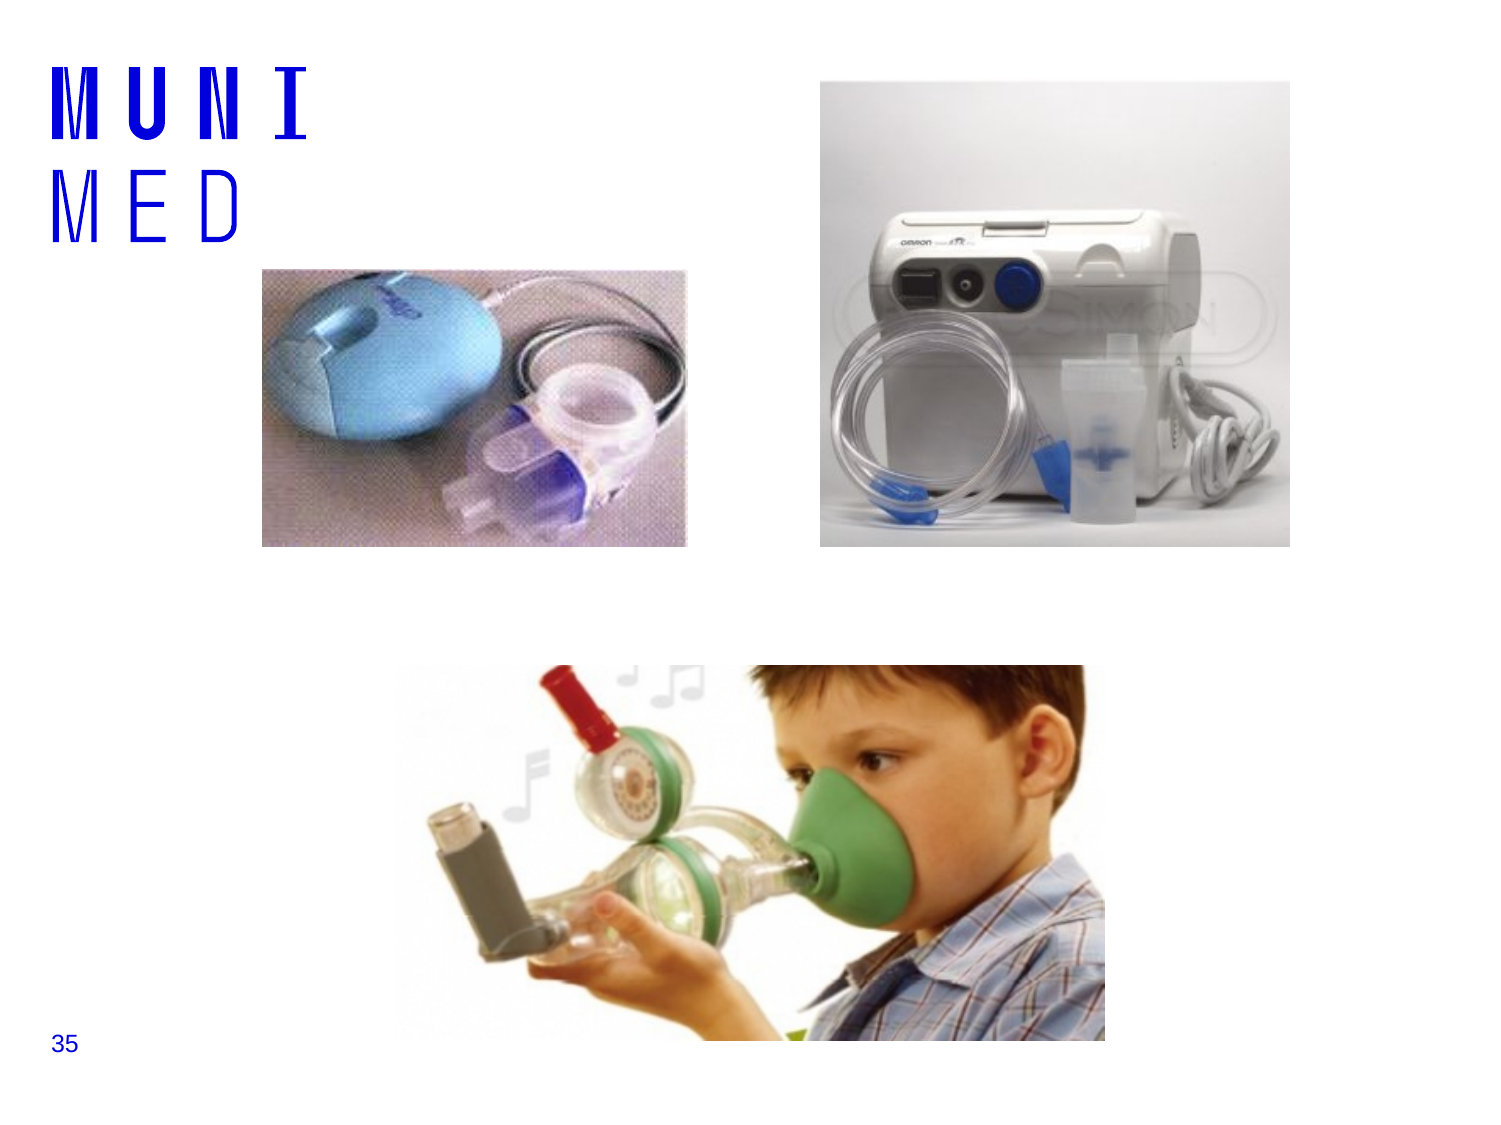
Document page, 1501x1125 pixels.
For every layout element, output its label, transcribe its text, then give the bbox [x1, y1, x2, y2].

slide_number 35 [50, 1021, 82, 1063]
picture [820, 77, 1290, 548]
picture [395, 665, 1105, 1041]
picture [262, 269, 689, 548]
